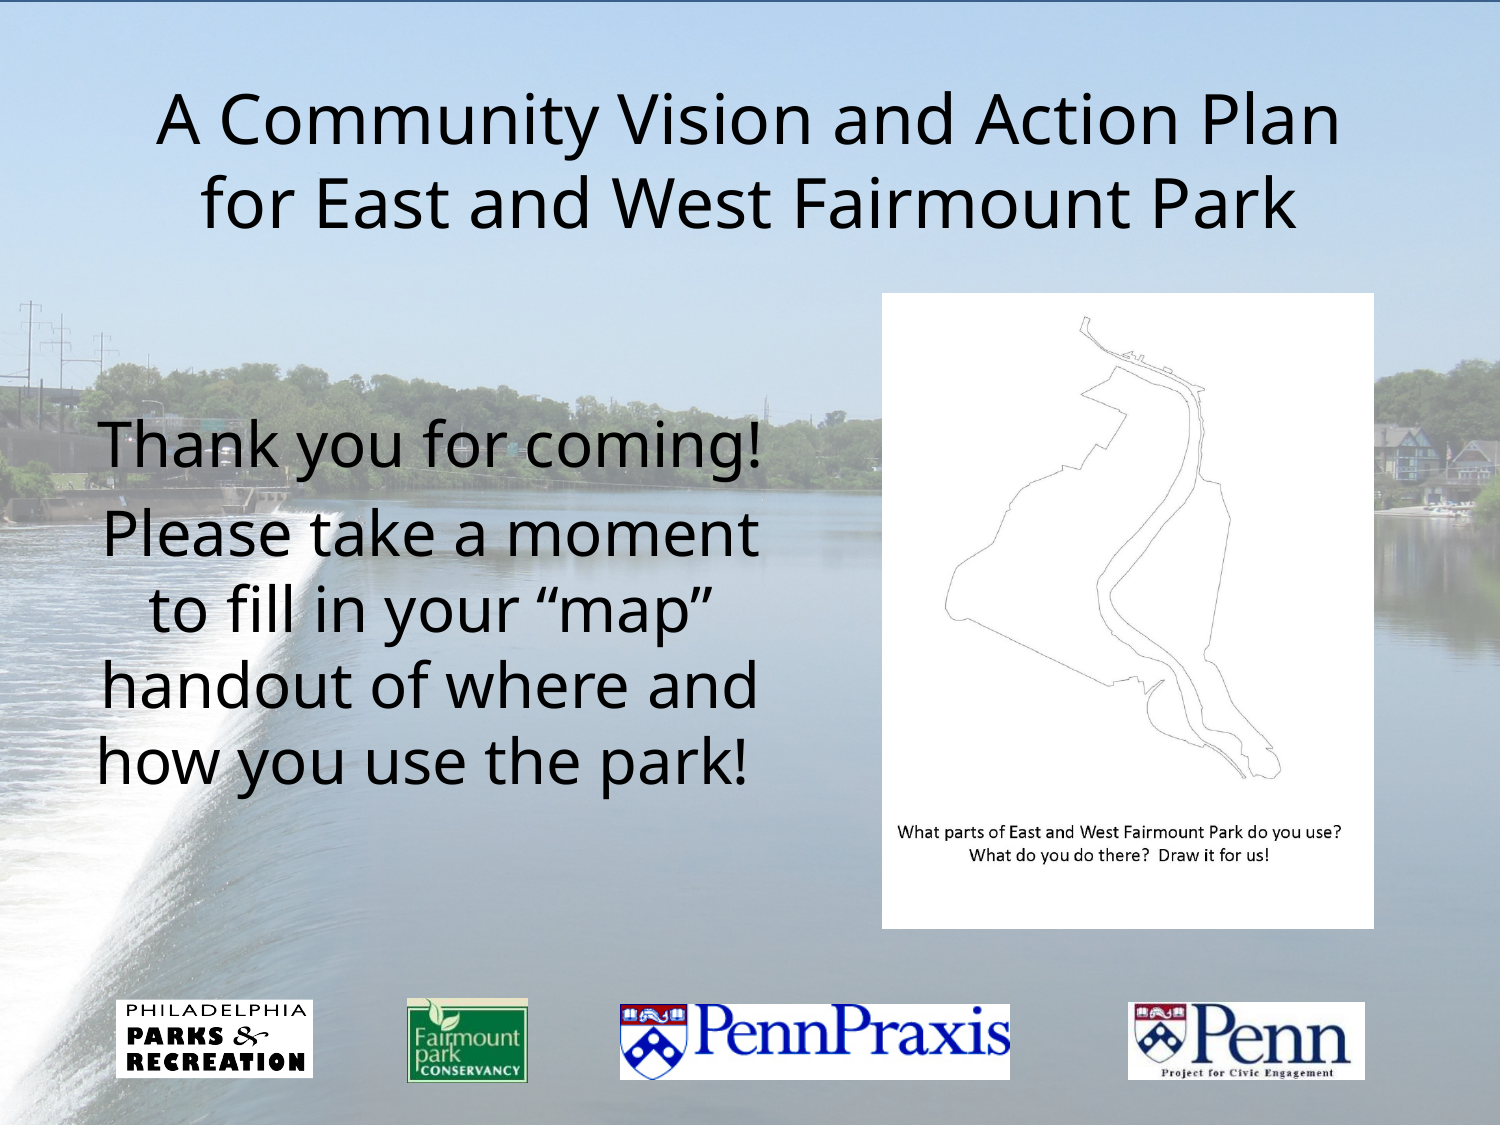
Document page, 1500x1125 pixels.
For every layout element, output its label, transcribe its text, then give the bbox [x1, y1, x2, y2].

picture [407, 998, 528, 1083]
picture [619, 1003, 1011, 1081]
subtitle Thank you for coming! Please take a moment to fill in your “map” handout of where and how you use the park! [64, 396, 798, 859]
picture [1127, 1002, 1365, 1080]
title A Community Vision and Action Plan for East and West Fairmount Park [112, 37, 1388, 280]
picture [882, 293, 1374, 929]
picture [115, 996, 314, 1078]
